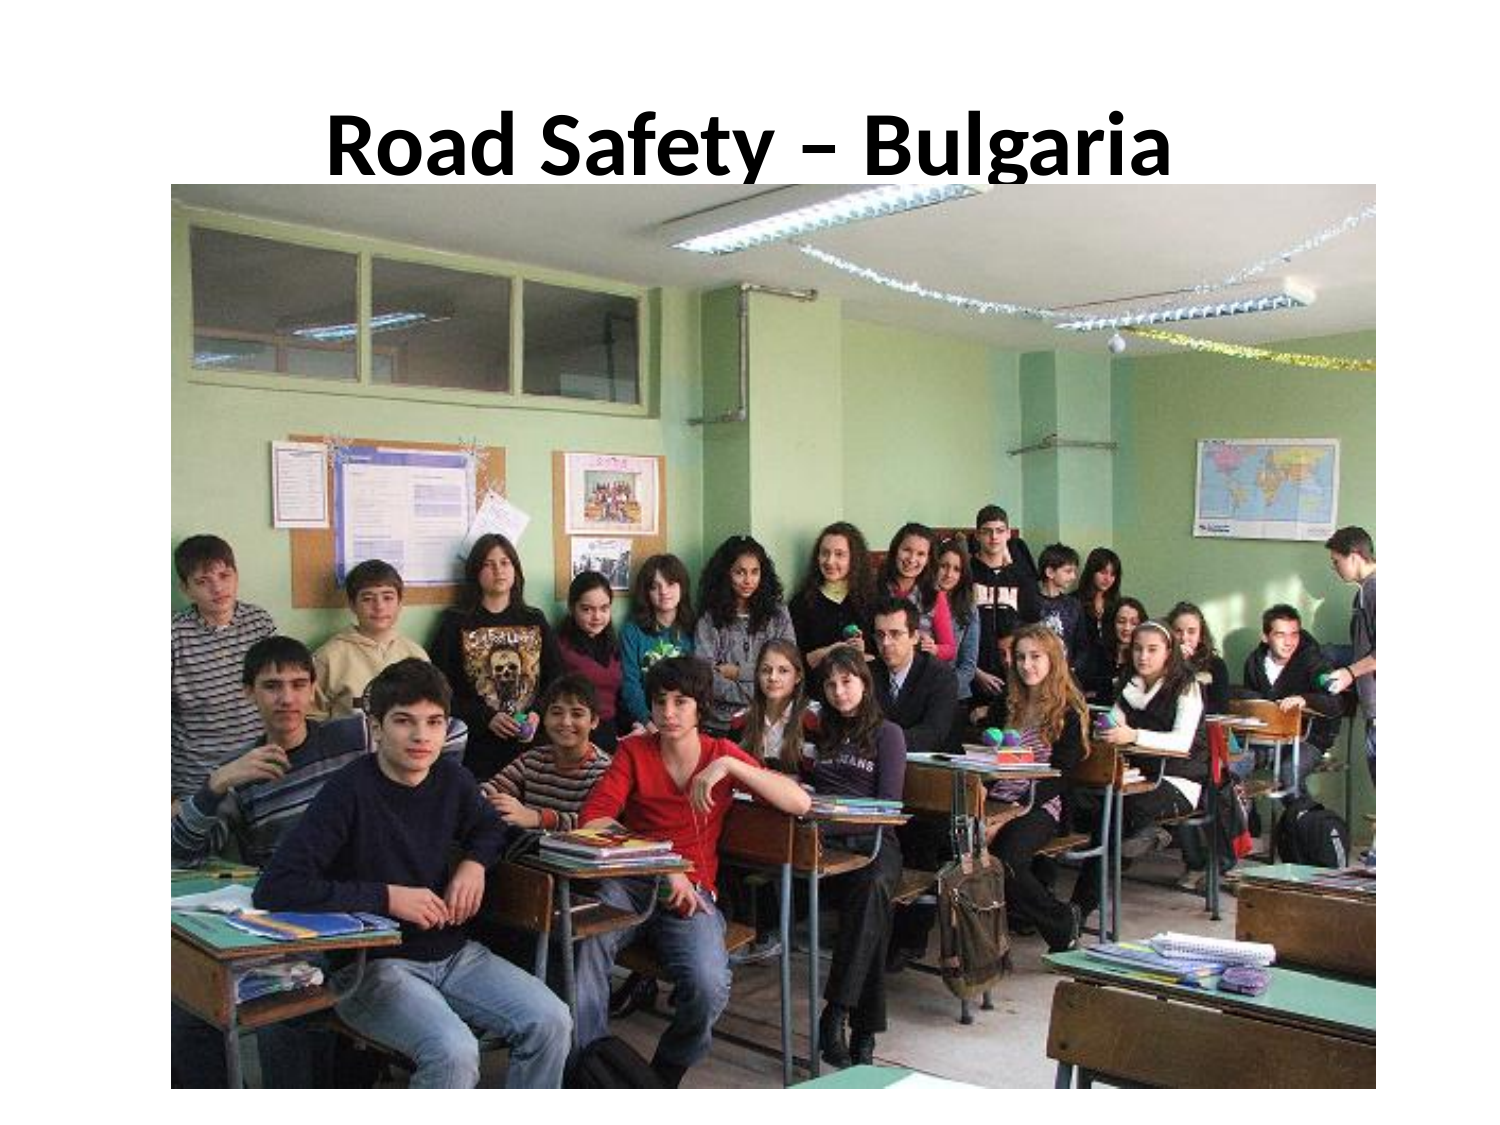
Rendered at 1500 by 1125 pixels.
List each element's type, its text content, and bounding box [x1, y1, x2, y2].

title Road Safety – Bulgaria [75, 45, 1425, 233]
picture [170, 184, 1376, 1089]
